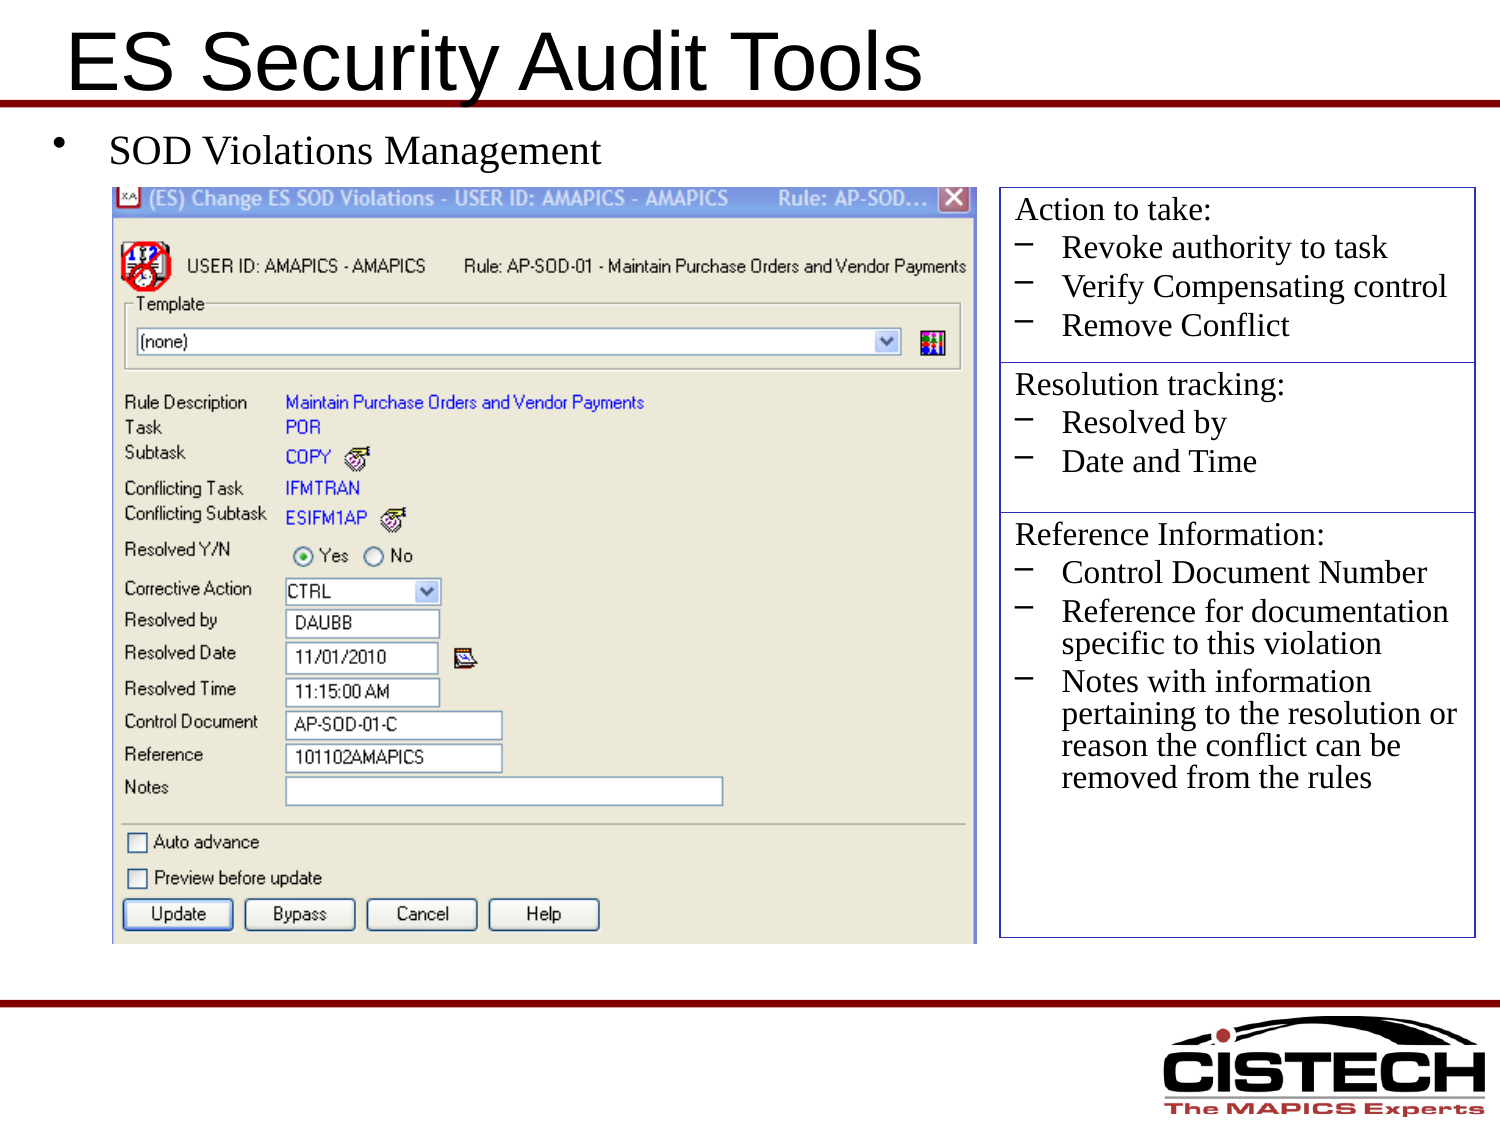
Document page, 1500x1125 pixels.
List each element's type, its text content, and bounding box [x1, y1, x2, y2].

text_box Reference Information: Control Document Number Reference for documentation specific to this violation Notes with information pertaining to the resolution or reason the conflict can be removed from the rules [999, 512, 1475, 938]
title ES Security Audit Tools [50, 0, 1463, 110]
picture [1159, 1016, 1485, 1117]
picture [112, 187, 977, 944]
text_box SOD Violations Management [37, 124, 1425, 188]
text_box Action to take: Revoke authority to task Verify Compensating control Remove Conflict [999, 187, 1475, 362]
text_box Resolution tracking: Resolved by Date and Time [999, 362, 1475, 512]
